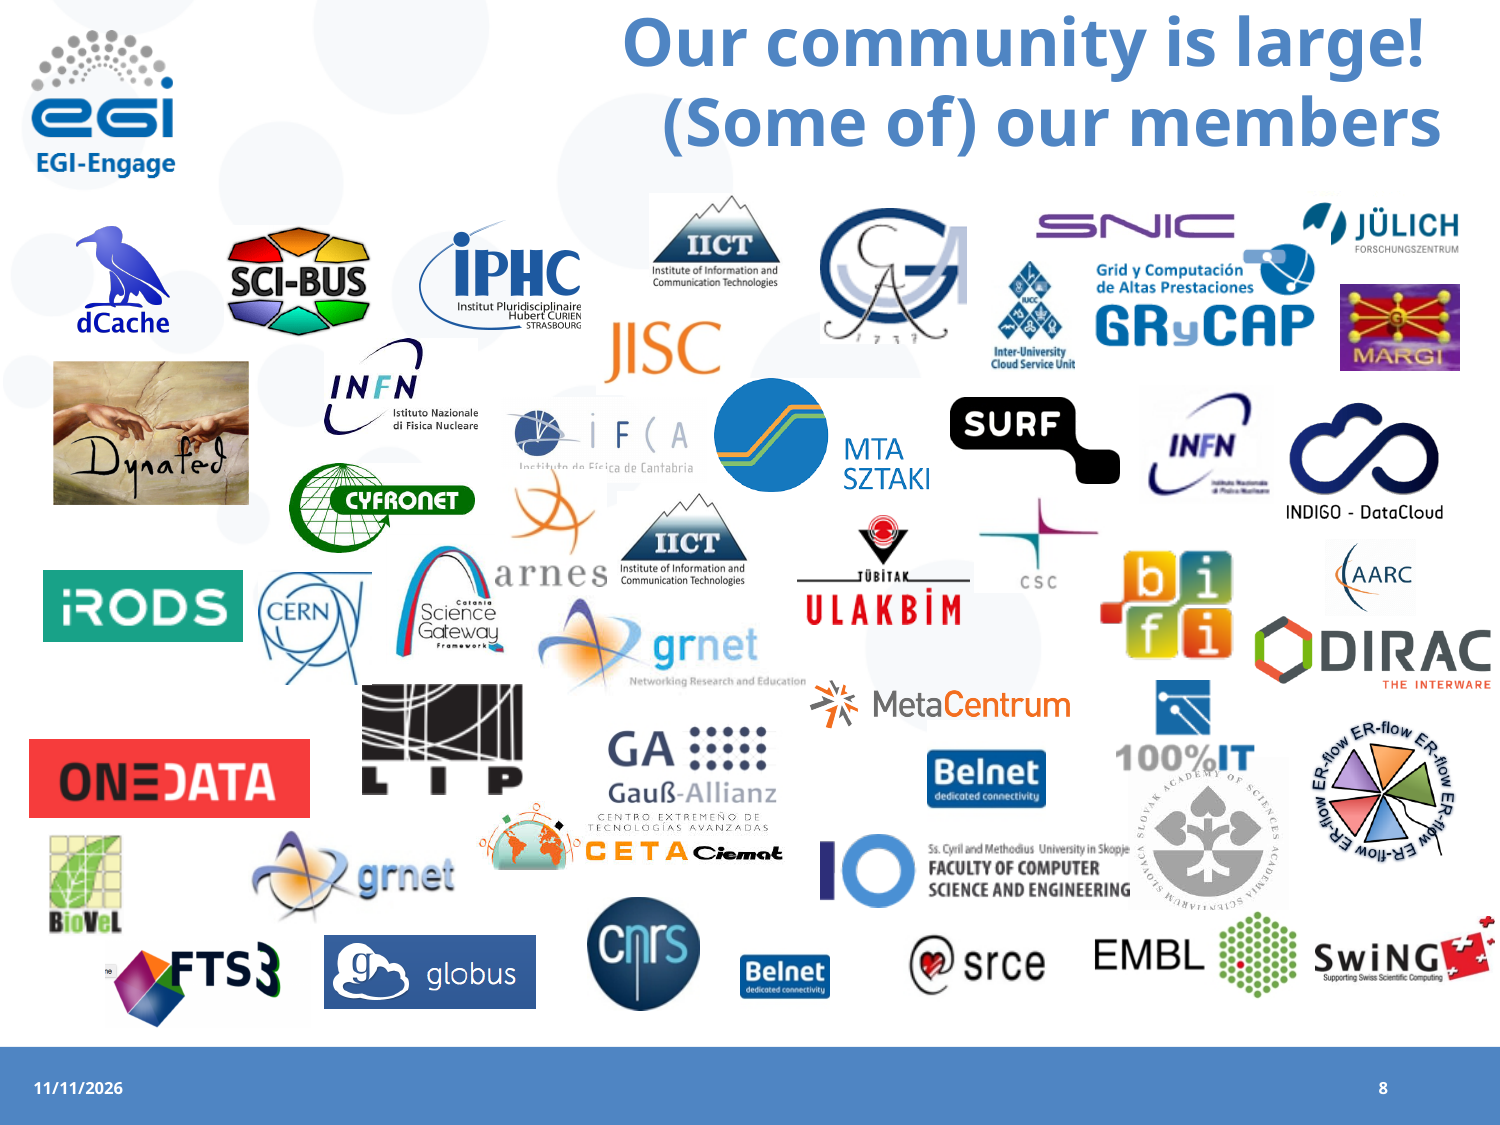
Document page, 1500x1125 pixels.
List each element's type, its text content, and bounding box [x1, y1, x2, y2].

picture [47, 833, 125, 936]
picture [324, 935, 536, 1009]
picture [1139, 385, 1461, 528]
picture [740, 931, 830, 1022]
picture [3, 0, 1500, 1000]
title Our community is large! (Some of) our members [253, 9, 1459, 149]
picture [903, 922, 1051, 1009]
picture [105, 940, 312, 1029]
picture [586, 897, 701, 1011]
picture [1314, 916, 1495, 989]
picture [248, 830, 458, 929]
picture [1340, 284, 1461, 372]
picture [1303, 711, 1463, 872]
